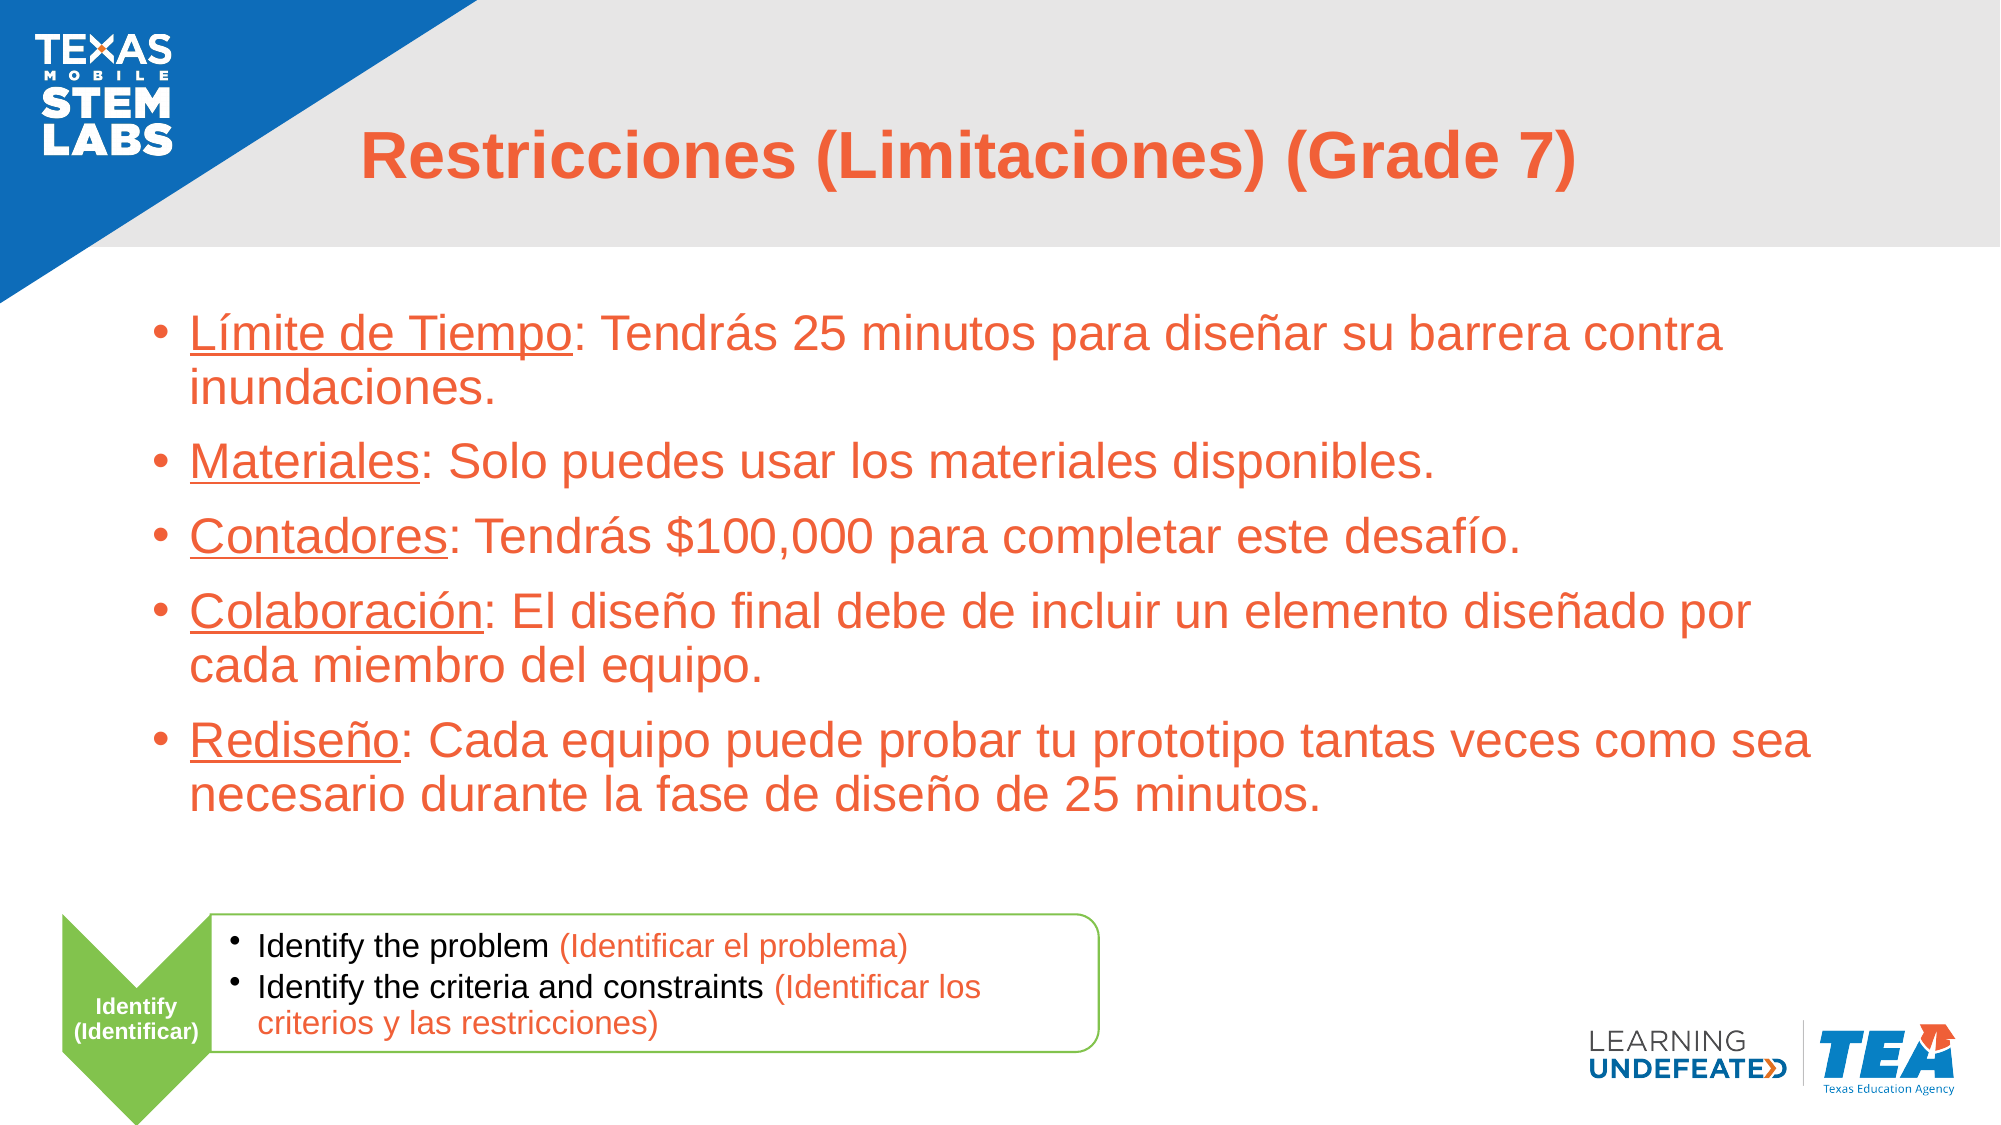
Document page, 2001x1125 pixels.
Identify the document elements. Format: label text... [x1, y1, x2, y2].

picture [35, 34, 173, 160]
picture [1590, 1020, 1957, 1096]
list Límite de Tiempo: Tendrás 25 minutos para diseñar su barrera contra inundaciones. Materiales: Solo puedes usar los materiales disponibles. Contadores: Tendrás $100,000 para completar este desafío. Colaboración: El diseño final debe de incluir un elemento diseñado por cada miembro del equipo. Rediseño: Cada equipo puede probar tu prototipo tantas veces como sea necesario durante la fase de diseño de 25 minutos. [137, 299, 1863, 1014]
title Restricciones (Limitaciones) (Grade 7) [345, 48, 1801, 266]
